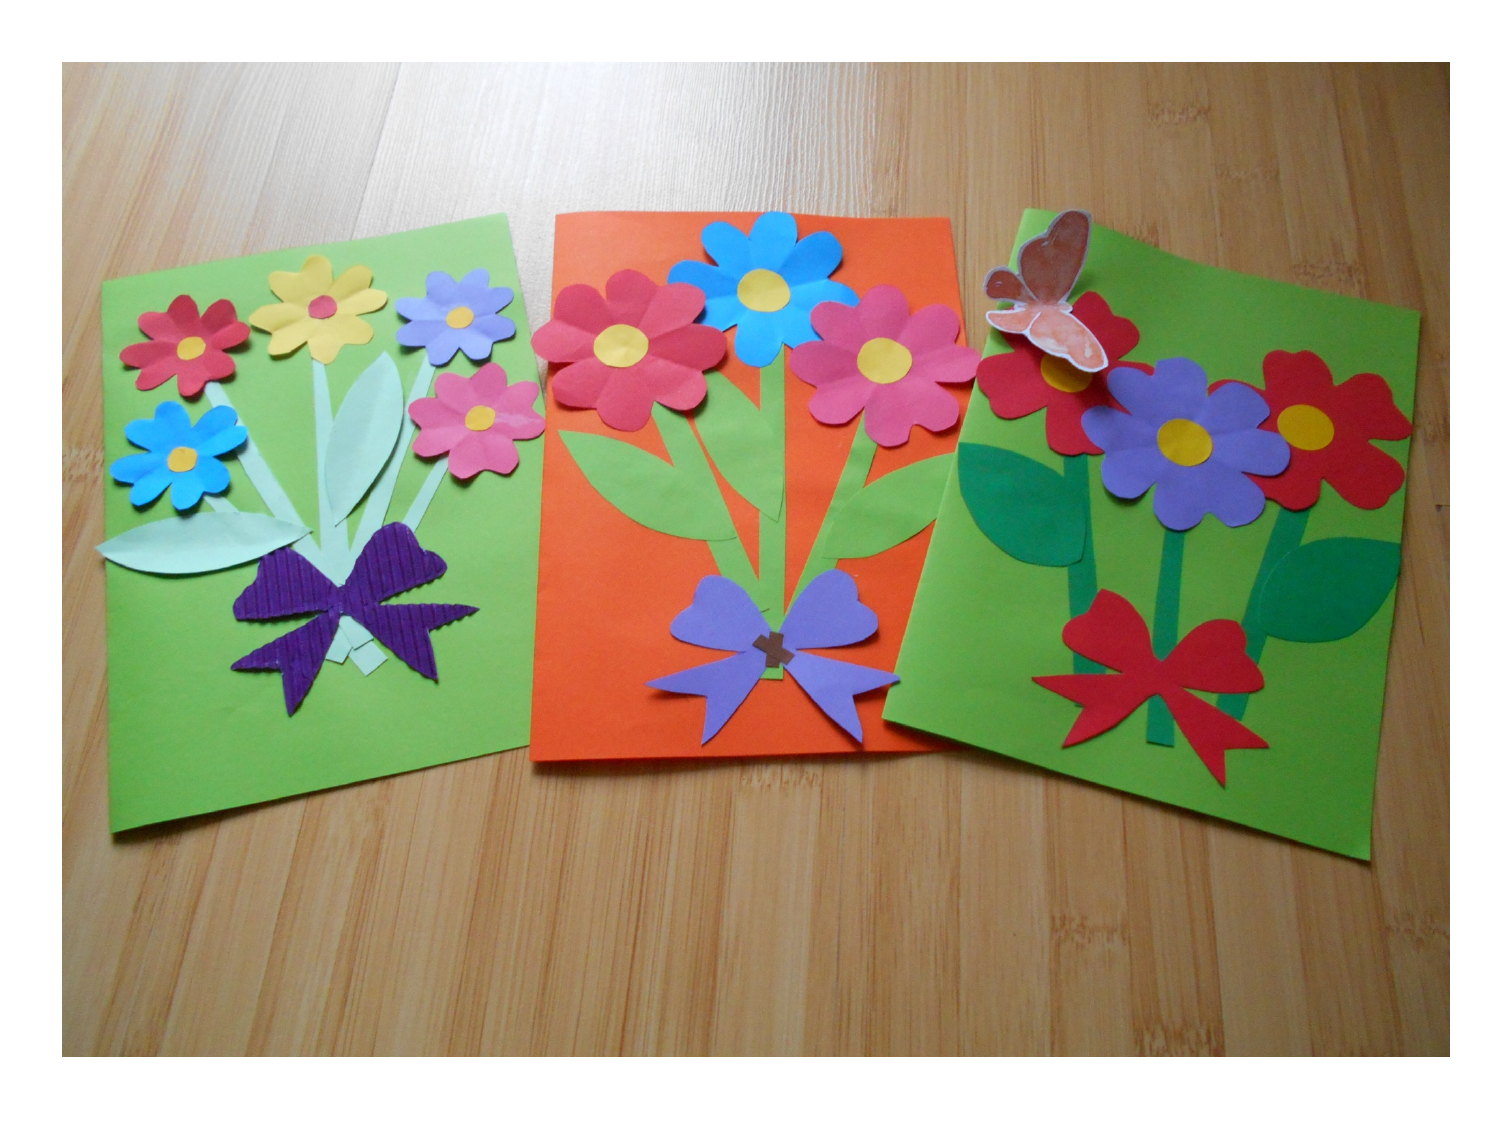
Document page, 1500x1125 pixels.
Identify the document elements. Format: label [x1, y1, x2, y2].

picture [62, 62, 1451, 1057]
